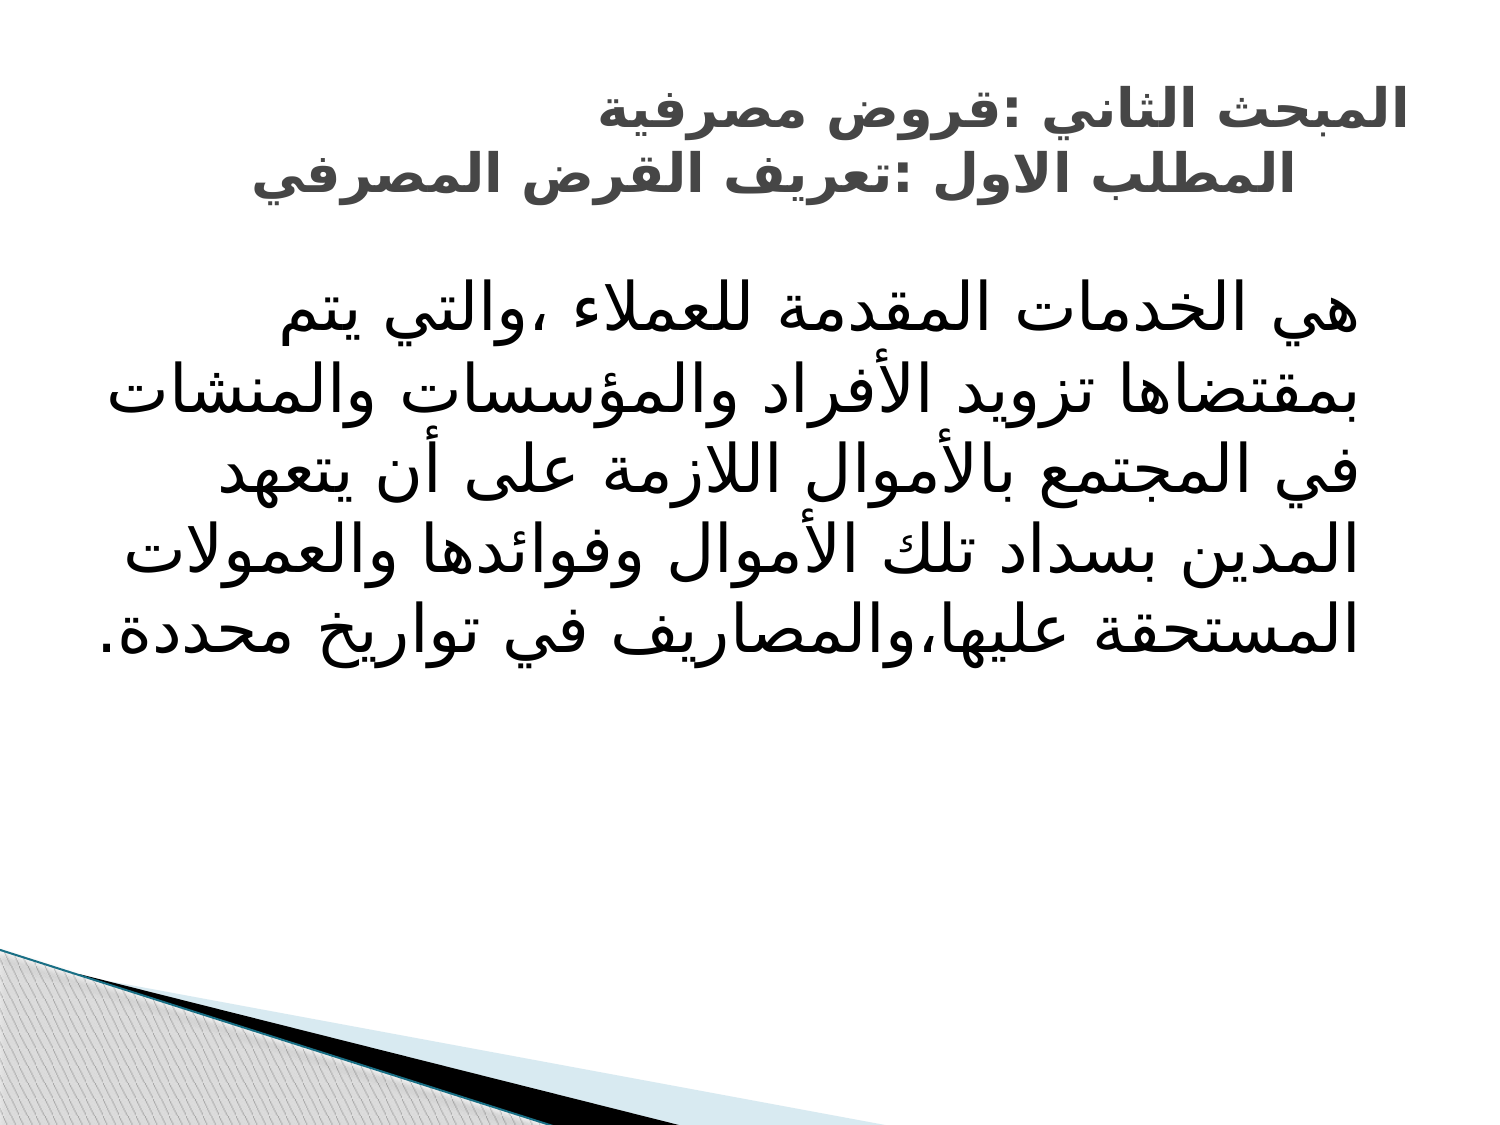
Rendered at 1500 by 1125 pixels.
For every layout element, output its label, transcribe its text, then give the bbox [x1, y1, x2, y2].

list هي الخدمات المقدمة للعملاء ،والتي يتم بمقتضاها تزويد الأفراد والمؤسسات والمنشات في المجتمع بالأموال اللازمة على أن يتعهد المدين بسداد تلك الأموال وفوائدها والعمولات المستحقة عليها،والمصاريف في تواريخ محددة. [75, 243, 1425, 705]
title المبحث الثاني :قروض مصرفية المطلب الاول :تعريف القرض المصرفي [75, 45, 1425, 233]
